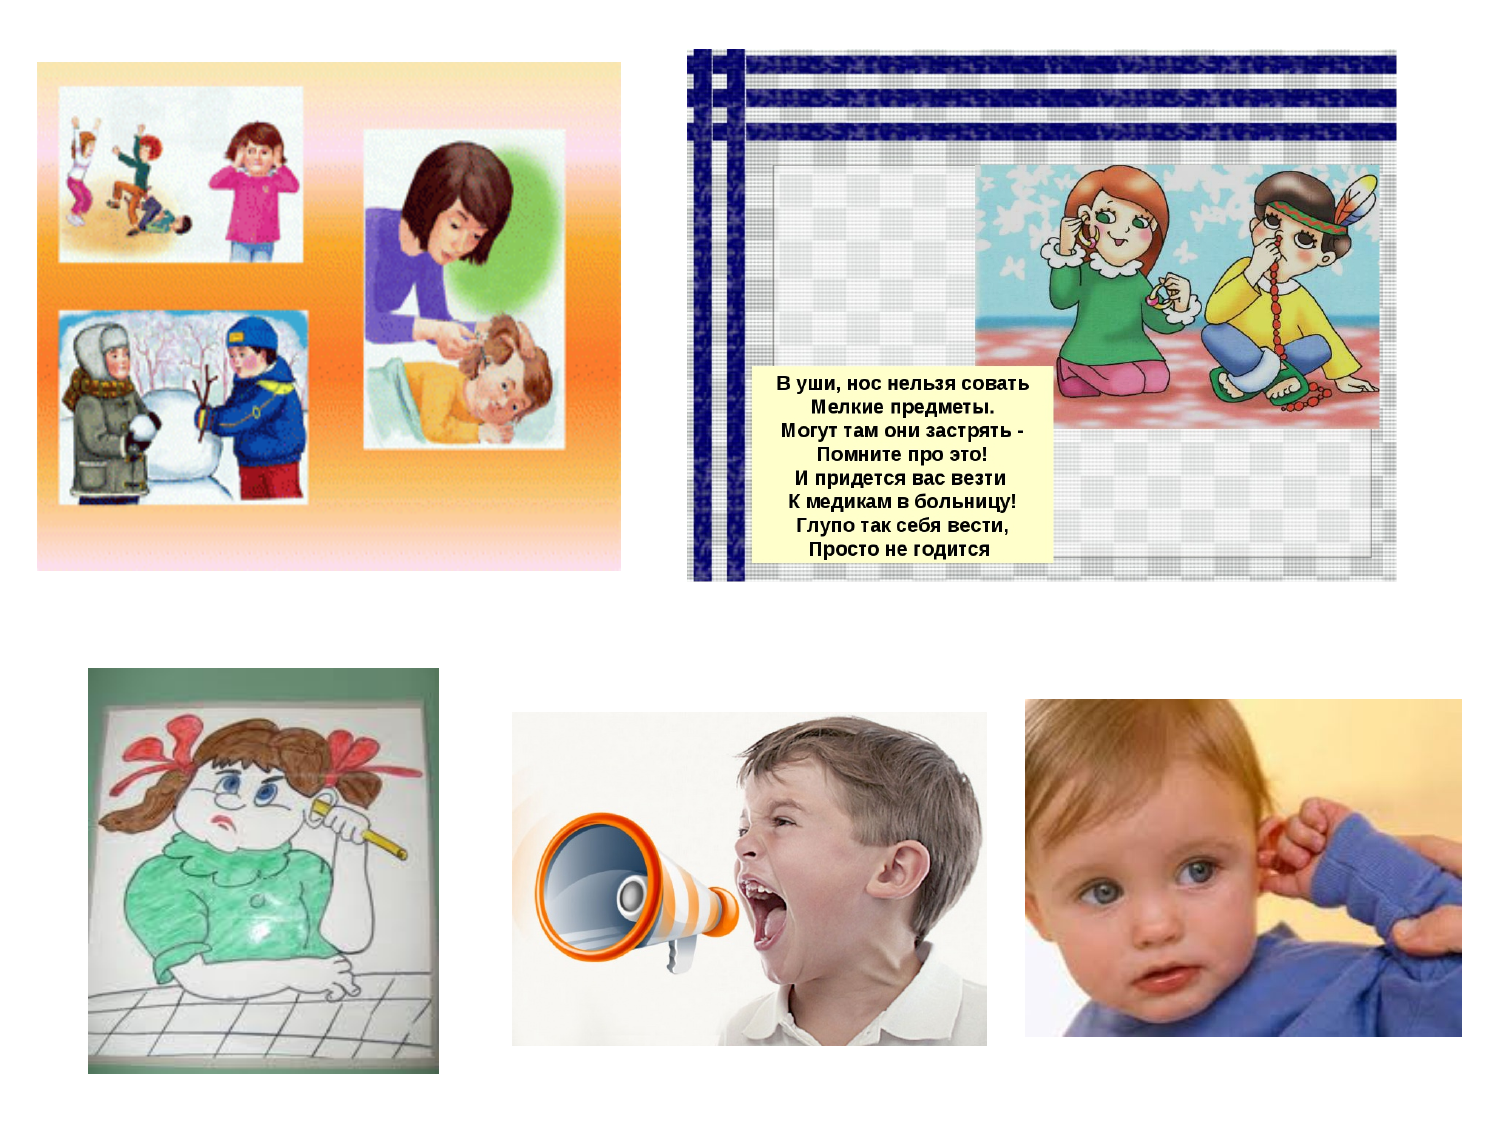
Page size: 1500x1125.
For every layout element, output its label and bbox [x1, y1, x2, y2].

picture [1024, 699, 1463, 1037]
picture [88, 668, 440, 1074]
picture [687, 49, 1397, 582]
picture [37, 62, 621, 571]
picture [512, 712, 987, 1047]
